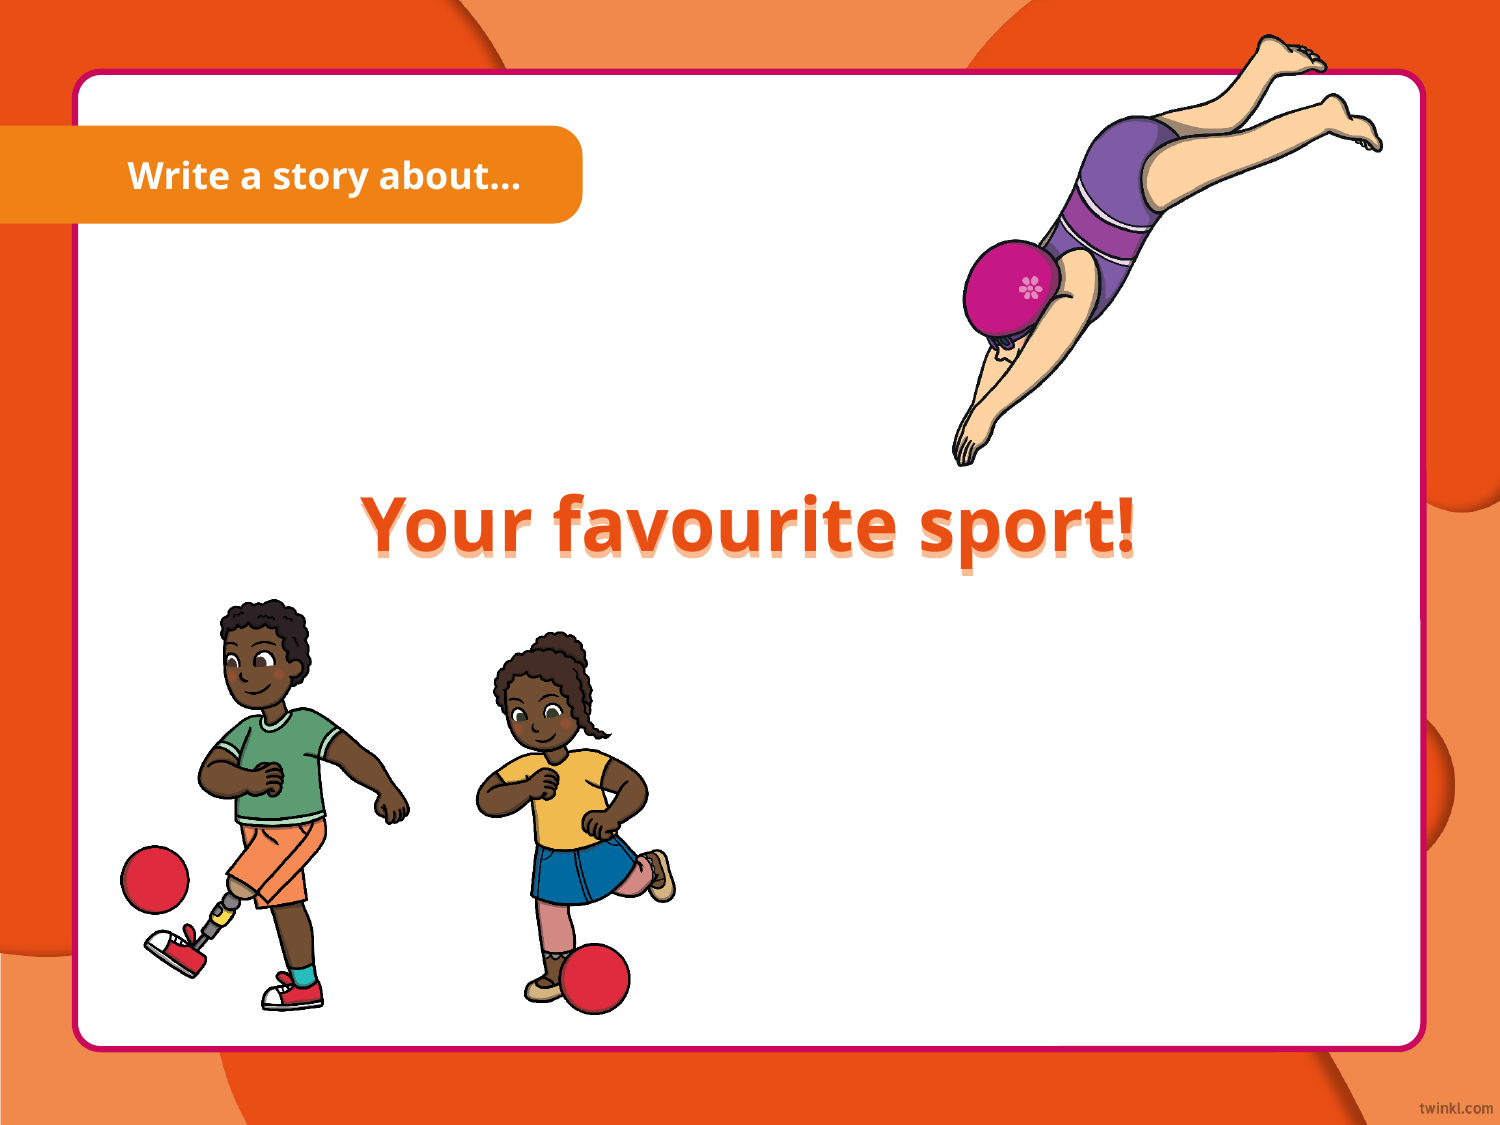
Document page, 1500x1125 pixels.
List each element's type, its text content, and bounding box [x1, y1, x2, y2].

text_box Your favourite sport! [74, 465, 1424, 578]
text_box Write a story about… [0, 124, 584, 225]
picture [120, 599, 676, 1016]
picture [0, 0, 1500, 1125]
